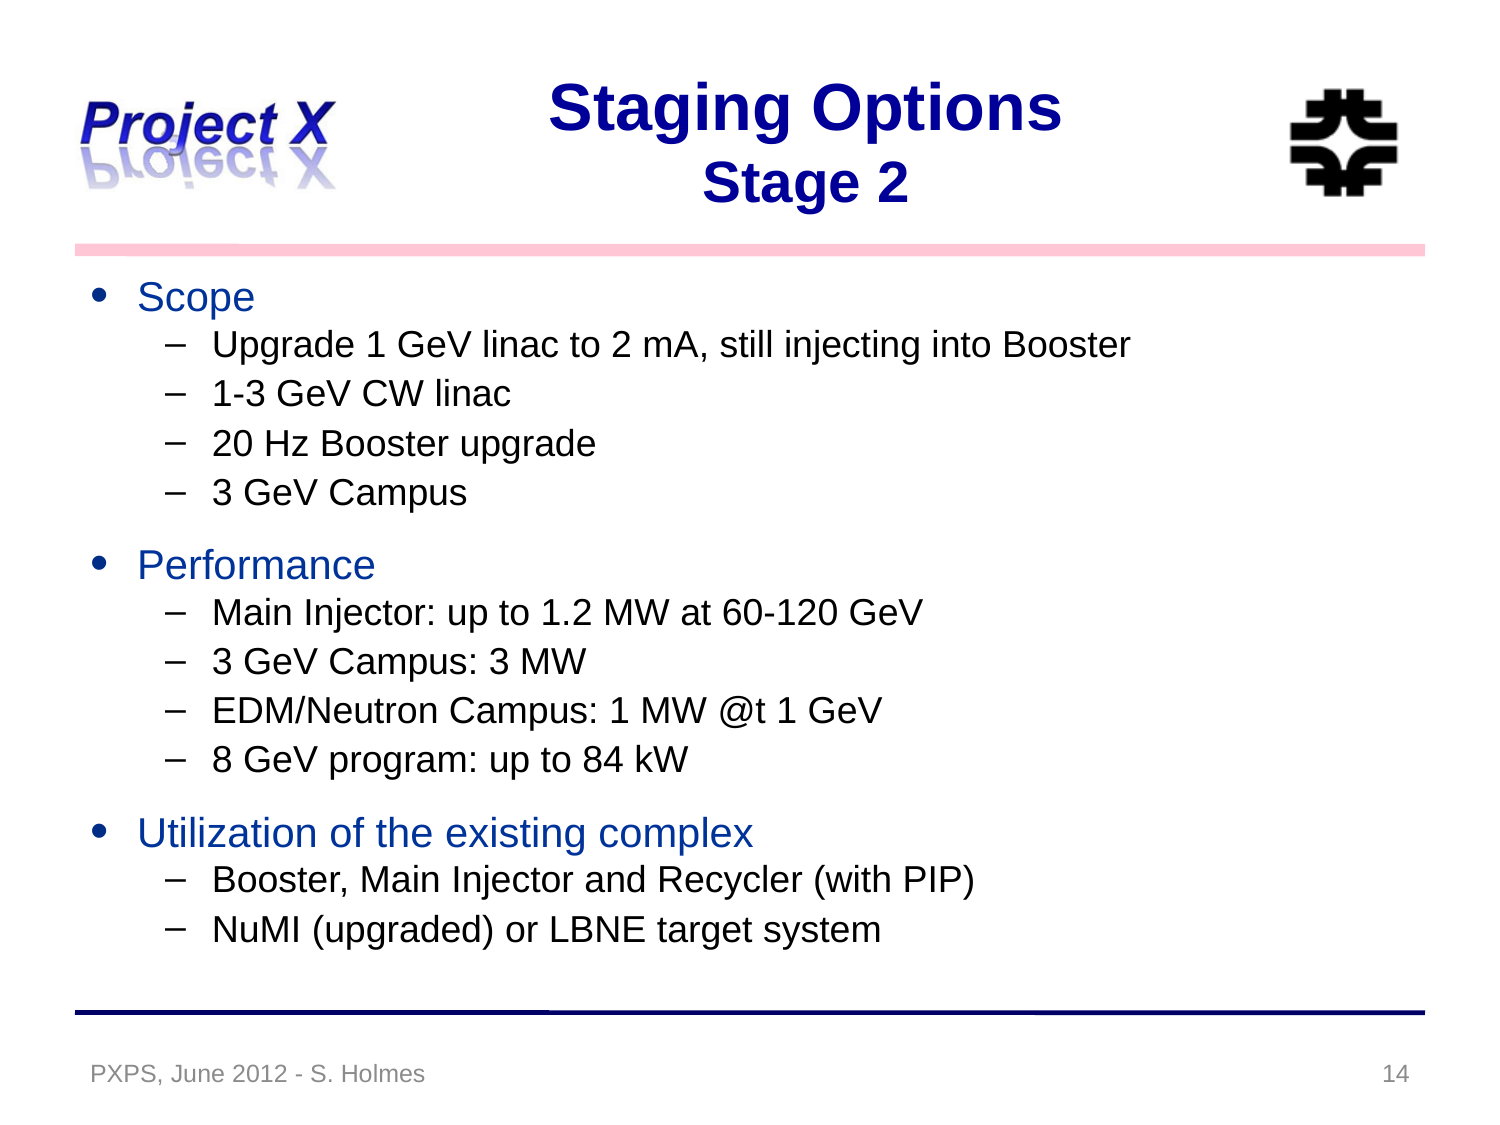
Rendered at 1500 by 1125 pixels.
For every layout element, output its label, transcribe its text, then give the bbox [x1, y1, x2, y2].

picture [75, 99, 338, 194]
list Scope Upgrade 1 GeV linac to 2 mA, still injecting into Booster 1-3 GeV CW linac 20 Hz Booster upgrade 3 GeV Campus Performance Main Injector: up to 1.2 MW at 60-120 GeV 3 GeV Campus: 3 MW EDM/Neutron Campus: 1 MW @t 1 GeV 8 GeV program: up to 84 kW Utilization of the existing complex Booster, Main Injector and Recycler (with PIP) NuMI (upgraded) or LBNE target system [75, 262, 1425, 1005]
title Staging Options Stage 2 [350, 45, 1263, 233]
footer PXPS, June 2012 - S. Holmes [75, 1042, 767, 1103]
slide_number 14 [1074, 1042, 1425, 1103]
picture [1287, 87, 1400, 200]
